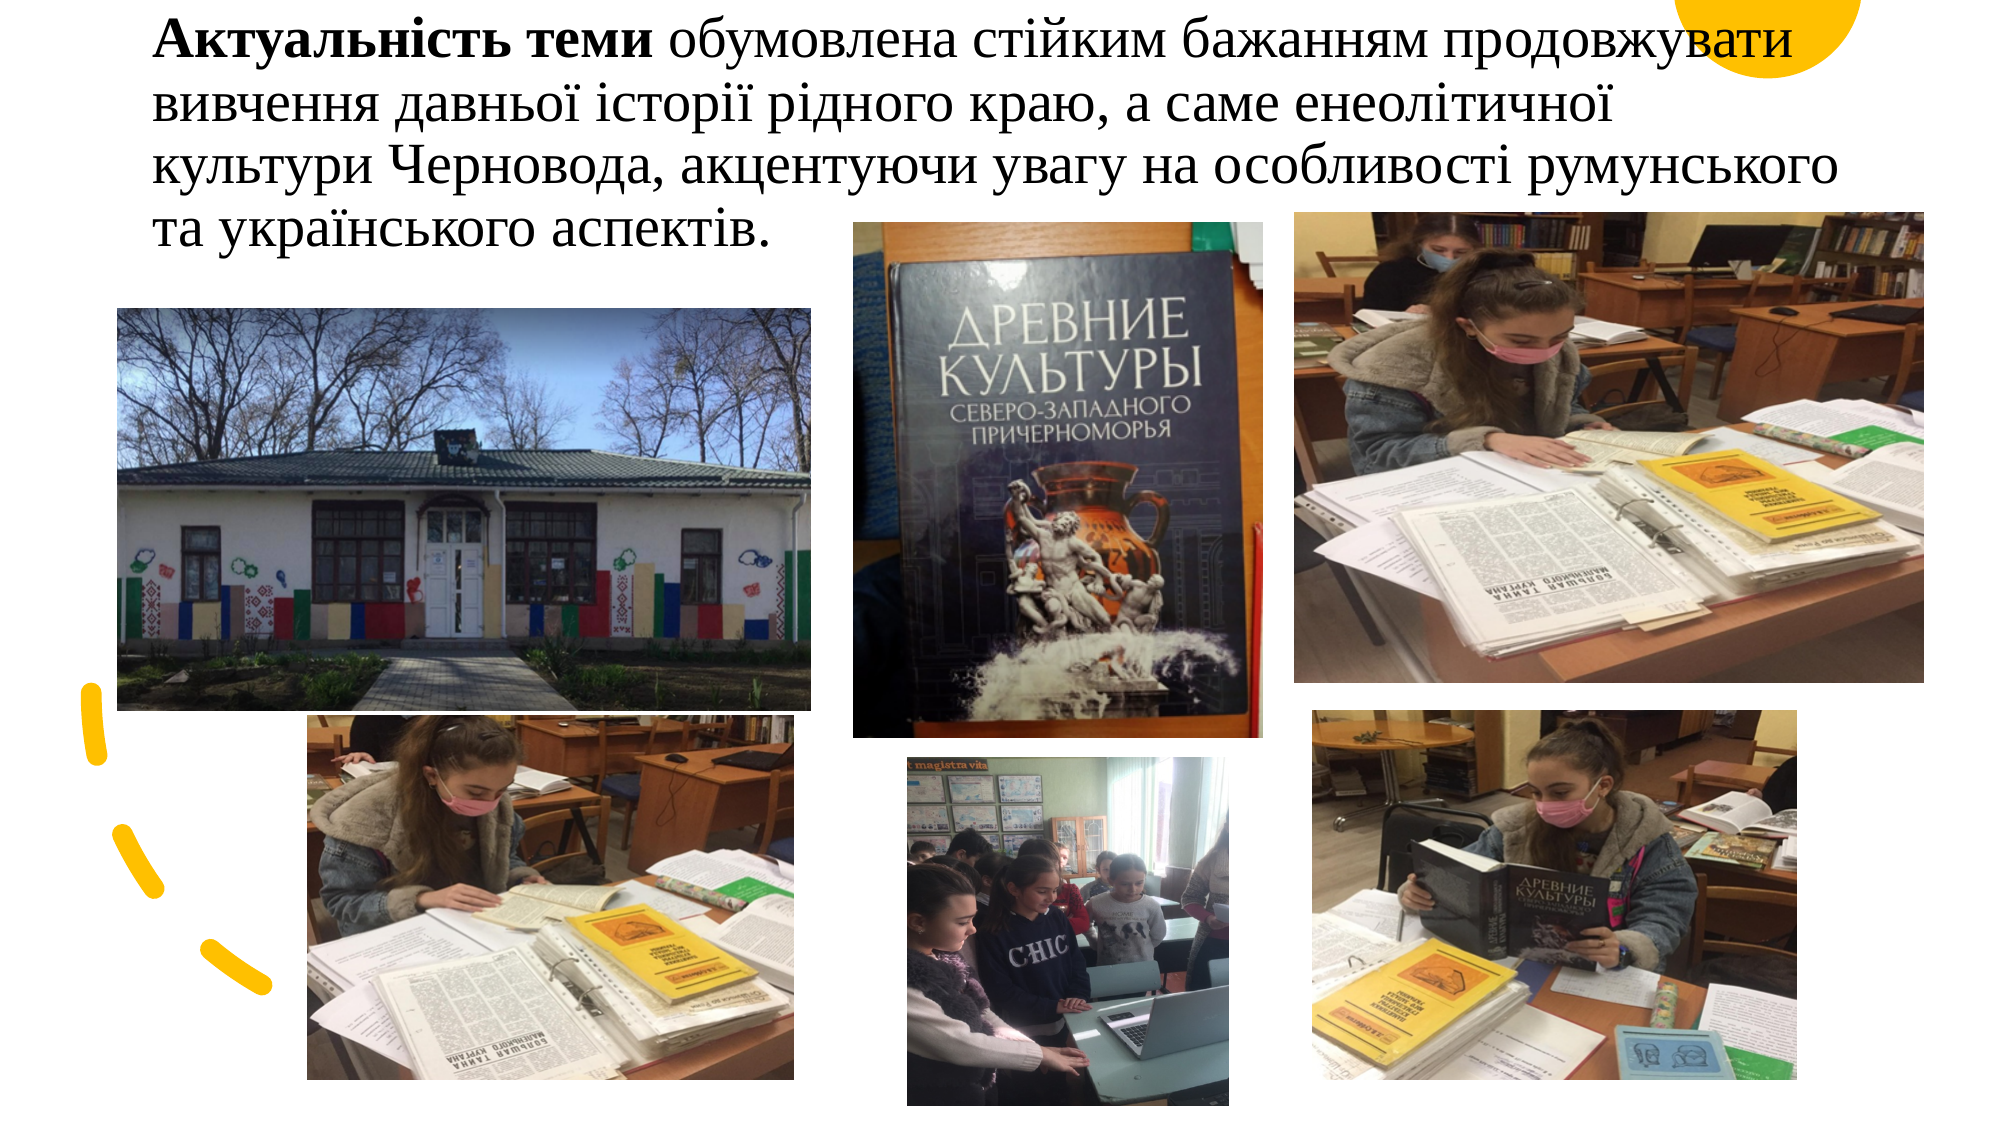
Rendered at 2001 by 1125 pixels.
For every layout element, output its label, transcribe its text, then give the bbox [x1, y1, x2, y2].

text_box [1673, 0, 1862, 59]
picture [307, 715, 794, 1080]
text_box [90, 692, 427, 1007]
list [1294, 212, 1924, 683]
text_box [0, 0, 2000, 1125]
picture [853, 222, 1263, 738]
title Актуальність теми обумовлена стійким бажанням продовжувати вивчення давньої історії рідного краю, а саме енеолітичної культури Черновода, акцентуючи увагу на особливості румунського та українського аспектів. [137, 59, 1863, 278]
picture [907, 757, 1229, 1106]
picture [1312, 710, 1797, 1080]
picture [117, 308, 811, 711]
